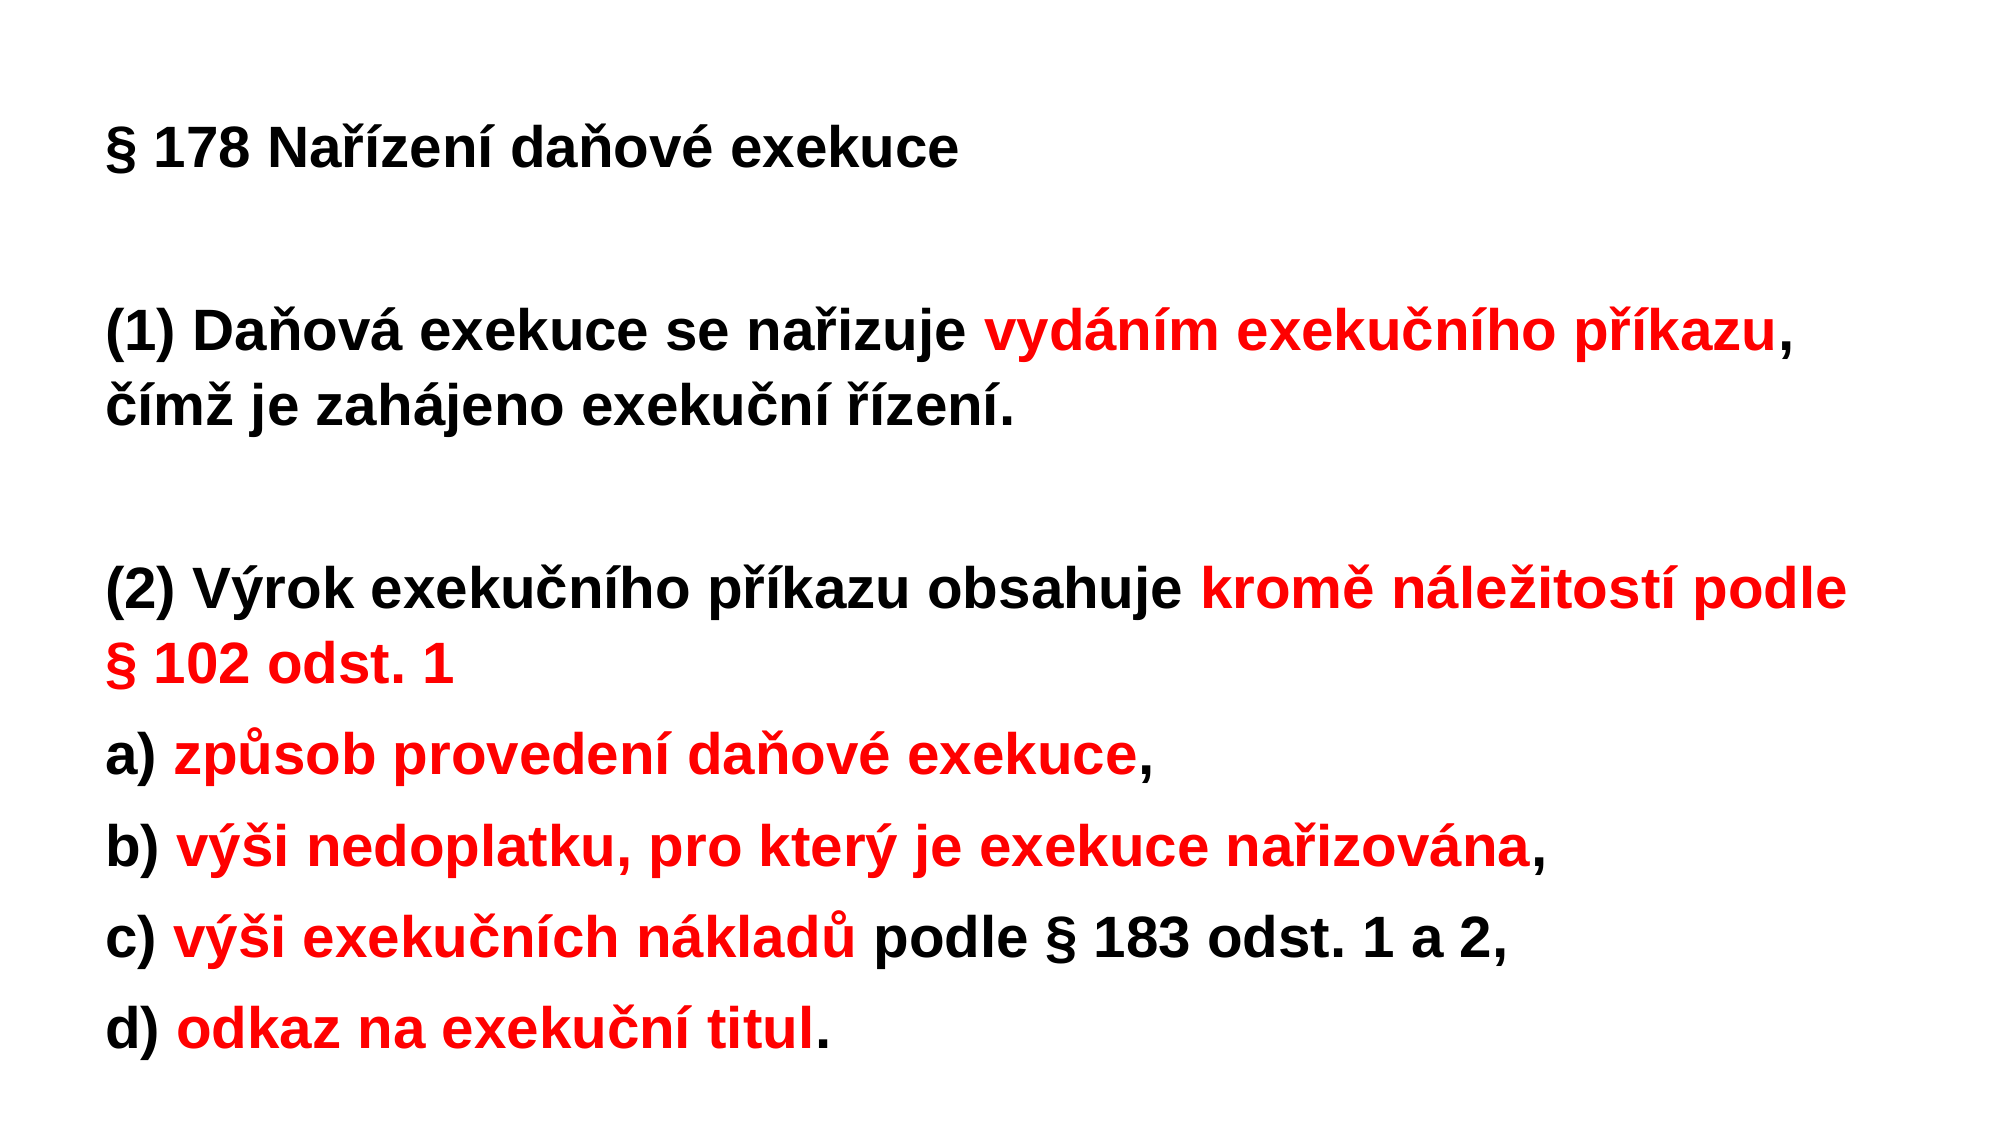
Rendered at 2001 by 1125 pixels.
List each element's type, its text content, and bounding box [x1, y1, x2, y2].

text_box § 178 Nařízení daňové exekuce (1) Daňová exekuce se nařizuje vydáním exekučního příkazu, čímž je zahájeno exekuční řízení. (2) Výrok exekučního příkazu obsahuje kromě náležitostí podle § 102 odst. 1 a) způsob provedení daňové exekuce, b) výši nedoplatku, pro který je exekuce nařizována, c) výši exekučních nákladů podle § 183 odst. 1 a 2, d) odkaz na exekuční titul. [89, 96, 1904, 1079]
